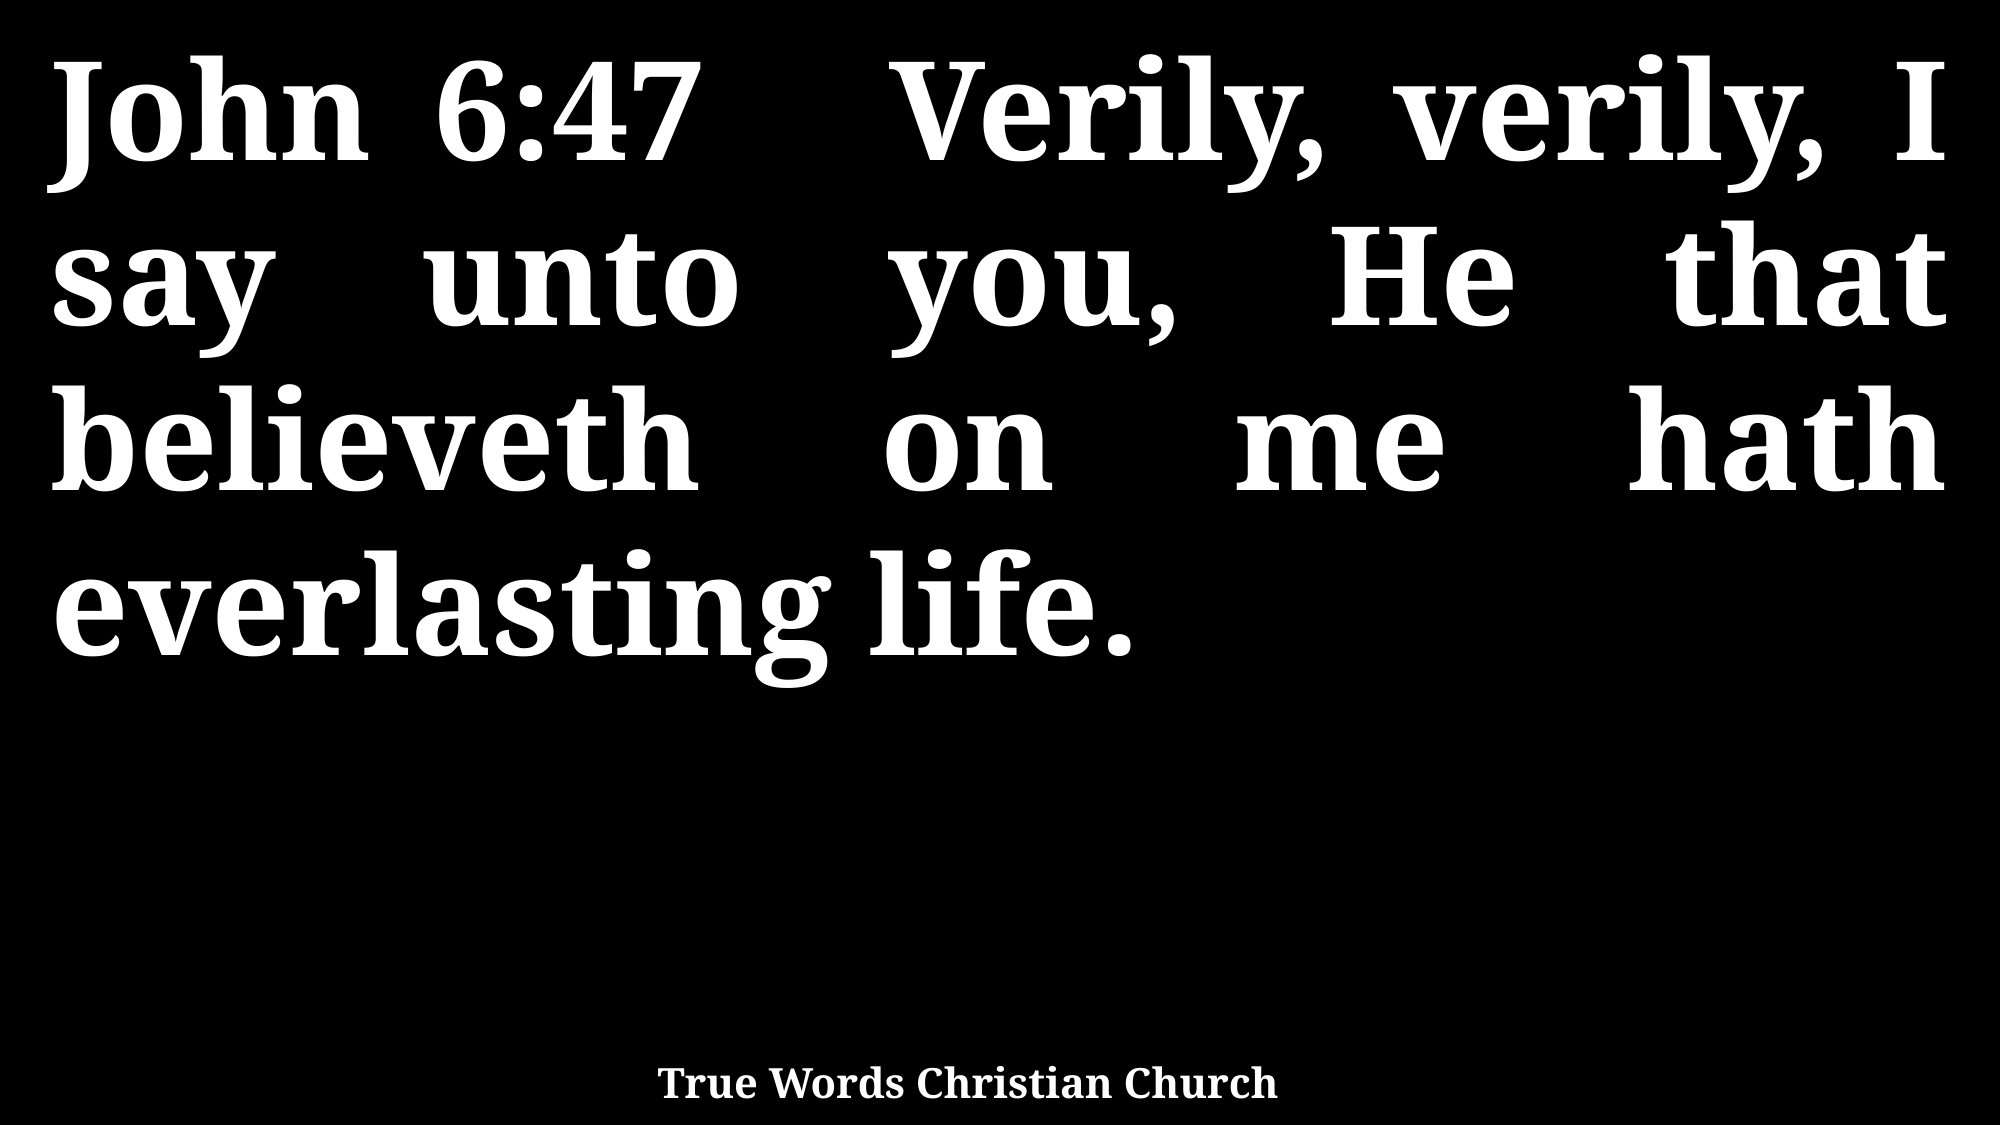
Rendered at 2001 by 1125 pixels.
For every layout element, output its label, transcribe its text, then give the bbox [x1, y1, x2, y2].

text_box John 6:47 Verily, verily, I say unto you, He that believeth on me hath everlasting life. [35, 15, 1965, 691]
text_box True Words Christian Church [642, 1049, 1294, 1114]
